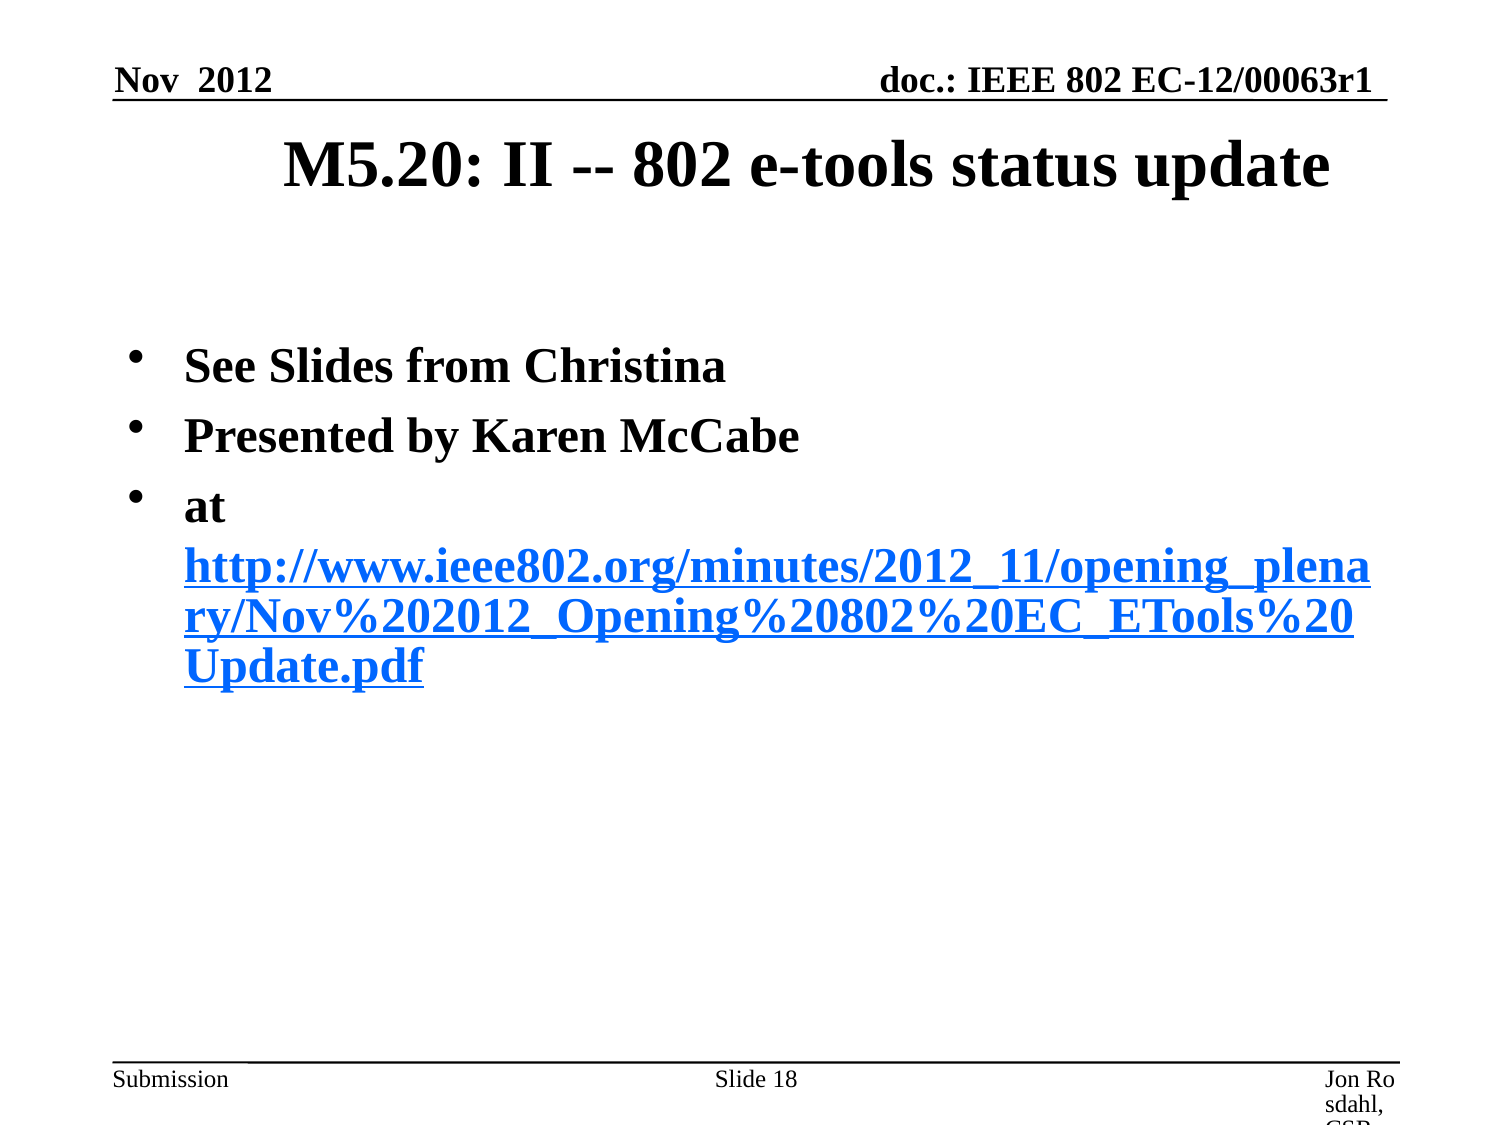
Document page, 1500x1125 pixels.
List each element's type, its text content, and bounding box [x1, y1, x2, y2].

list See Slides from Christina Presented by Karen McCabe at http://www.ieee802.org/minutes/2012_11/opening_plenary/Nov%202012_Opening%20802%20EC_ETools%20Update.pdf [112, 324, 1388, 1001]
footer Jon Rosdahl, CSR [1324, 1061, 1402, 1093]
slide_number Slide 18 [712, 1061, 800, 1093]
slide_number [114, 54, 290, 101]
title M5.20: II -- 802 e-tools status update [112, 112, 1388, 288]
